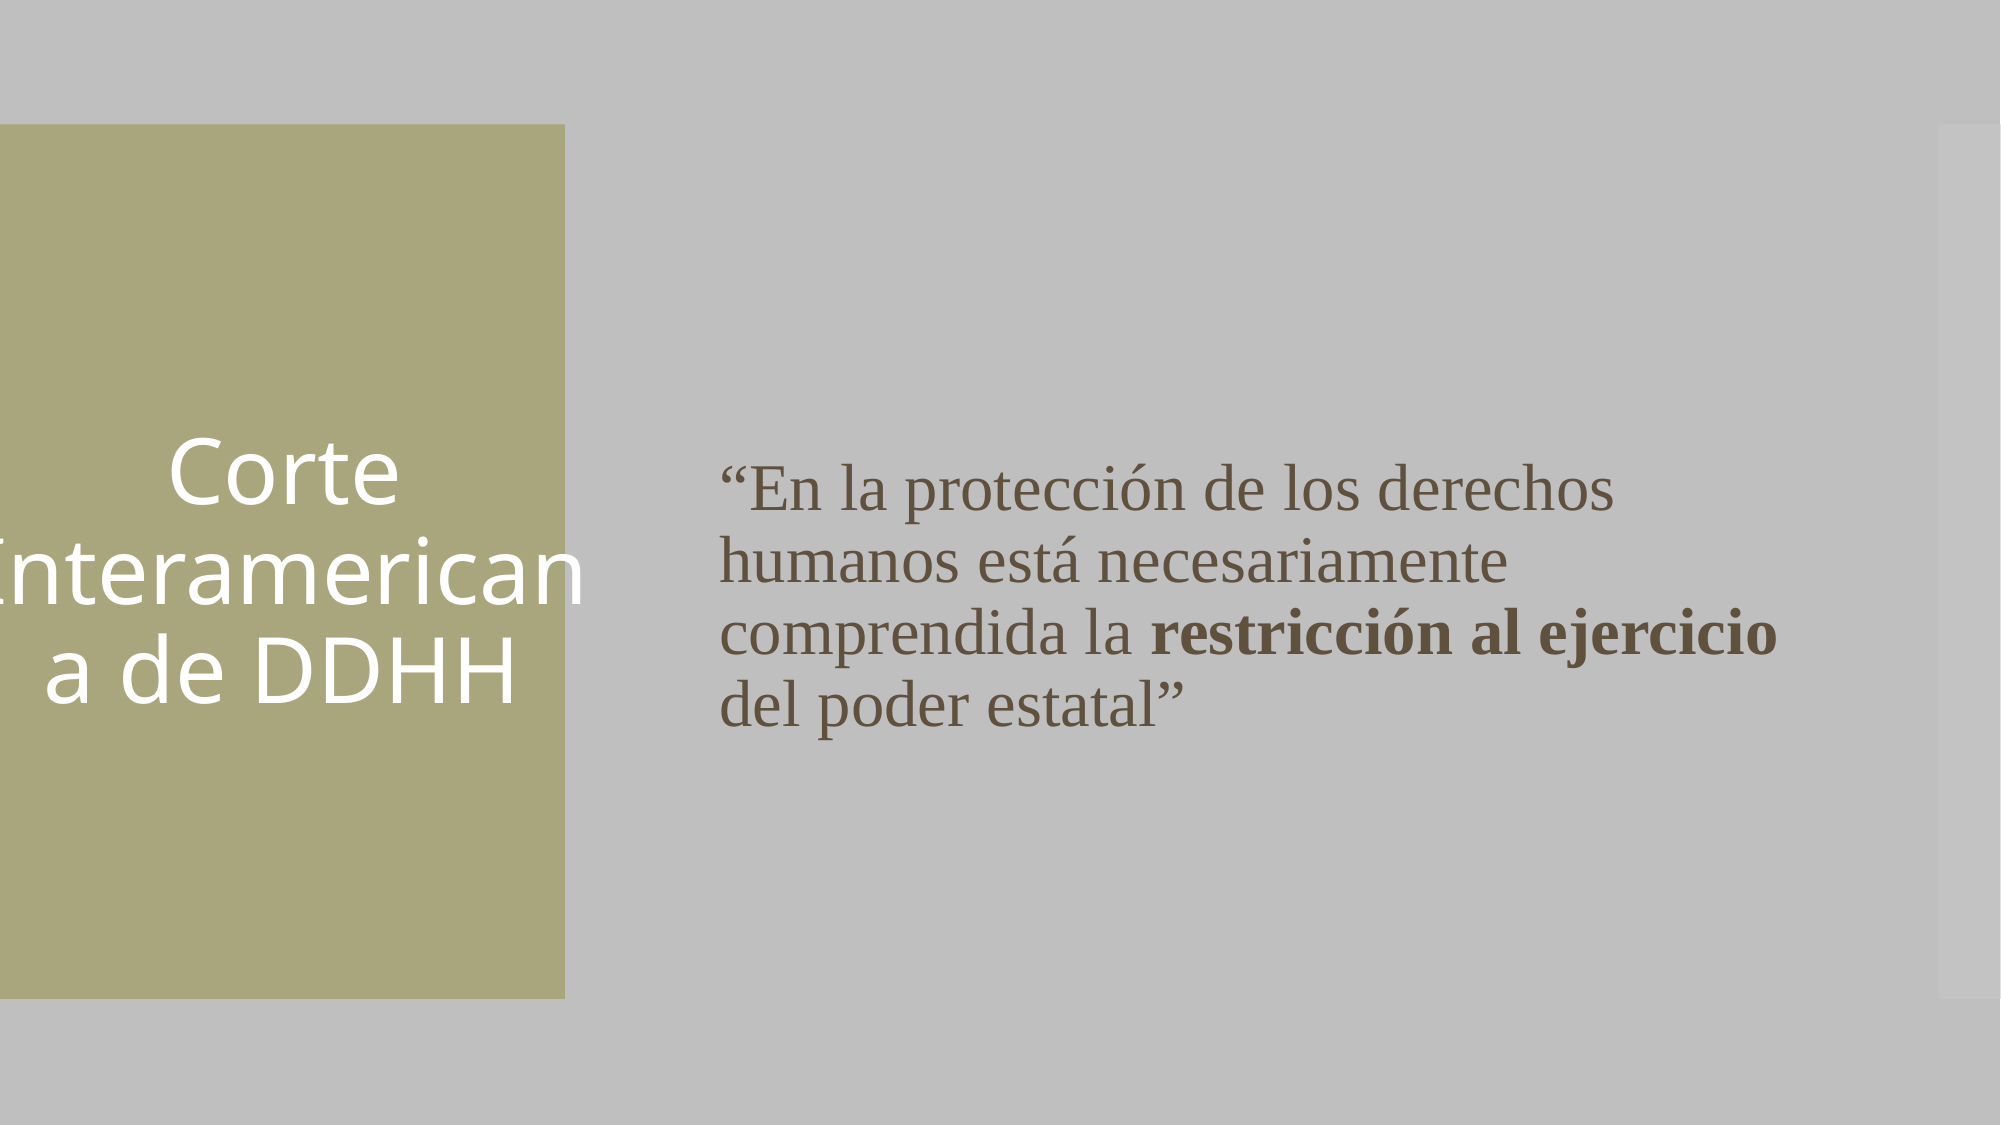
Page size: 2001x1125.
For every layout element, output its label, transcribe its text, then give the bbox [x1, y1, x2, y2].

list “En la protección de los derechos humanos está necesariamente comprendida la restricción al ejercicio del poder estatal” [704, 141, 1835, 982]
text_box Corte Interamericana de DDHH [0, 192, 629, 957]
